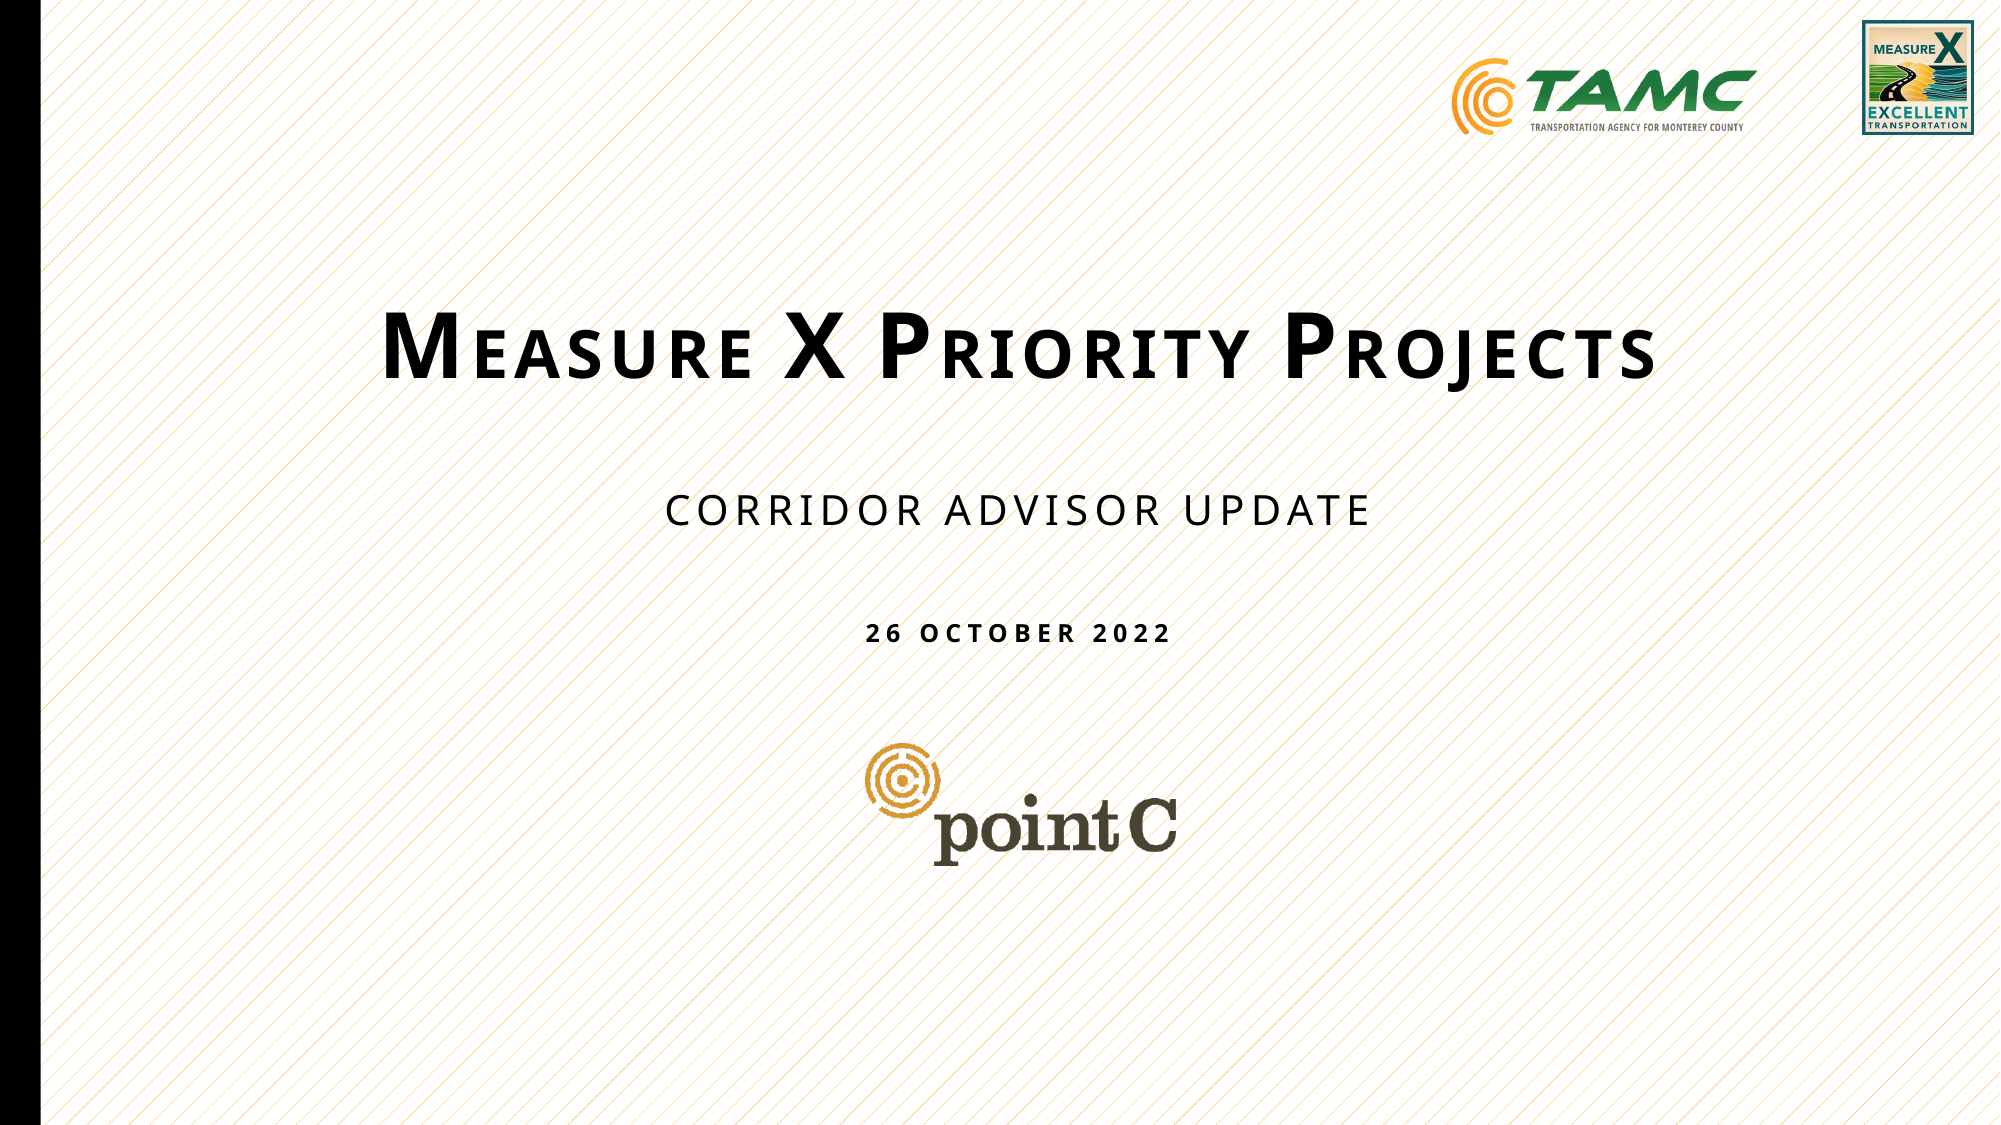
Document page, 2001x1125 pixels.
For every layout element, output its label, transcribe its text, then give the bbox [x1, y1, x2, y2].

picture [865, 743, 1176, 866]
title measure x priority projects CORRIDOR ADVISOR update 26 October 2022 [42, 298, 2000, 691]
picture [1862, 20, 1974, 135]
text_box [0, 0, 42, 1125]
picture [1450, 57, 1757, 135]
